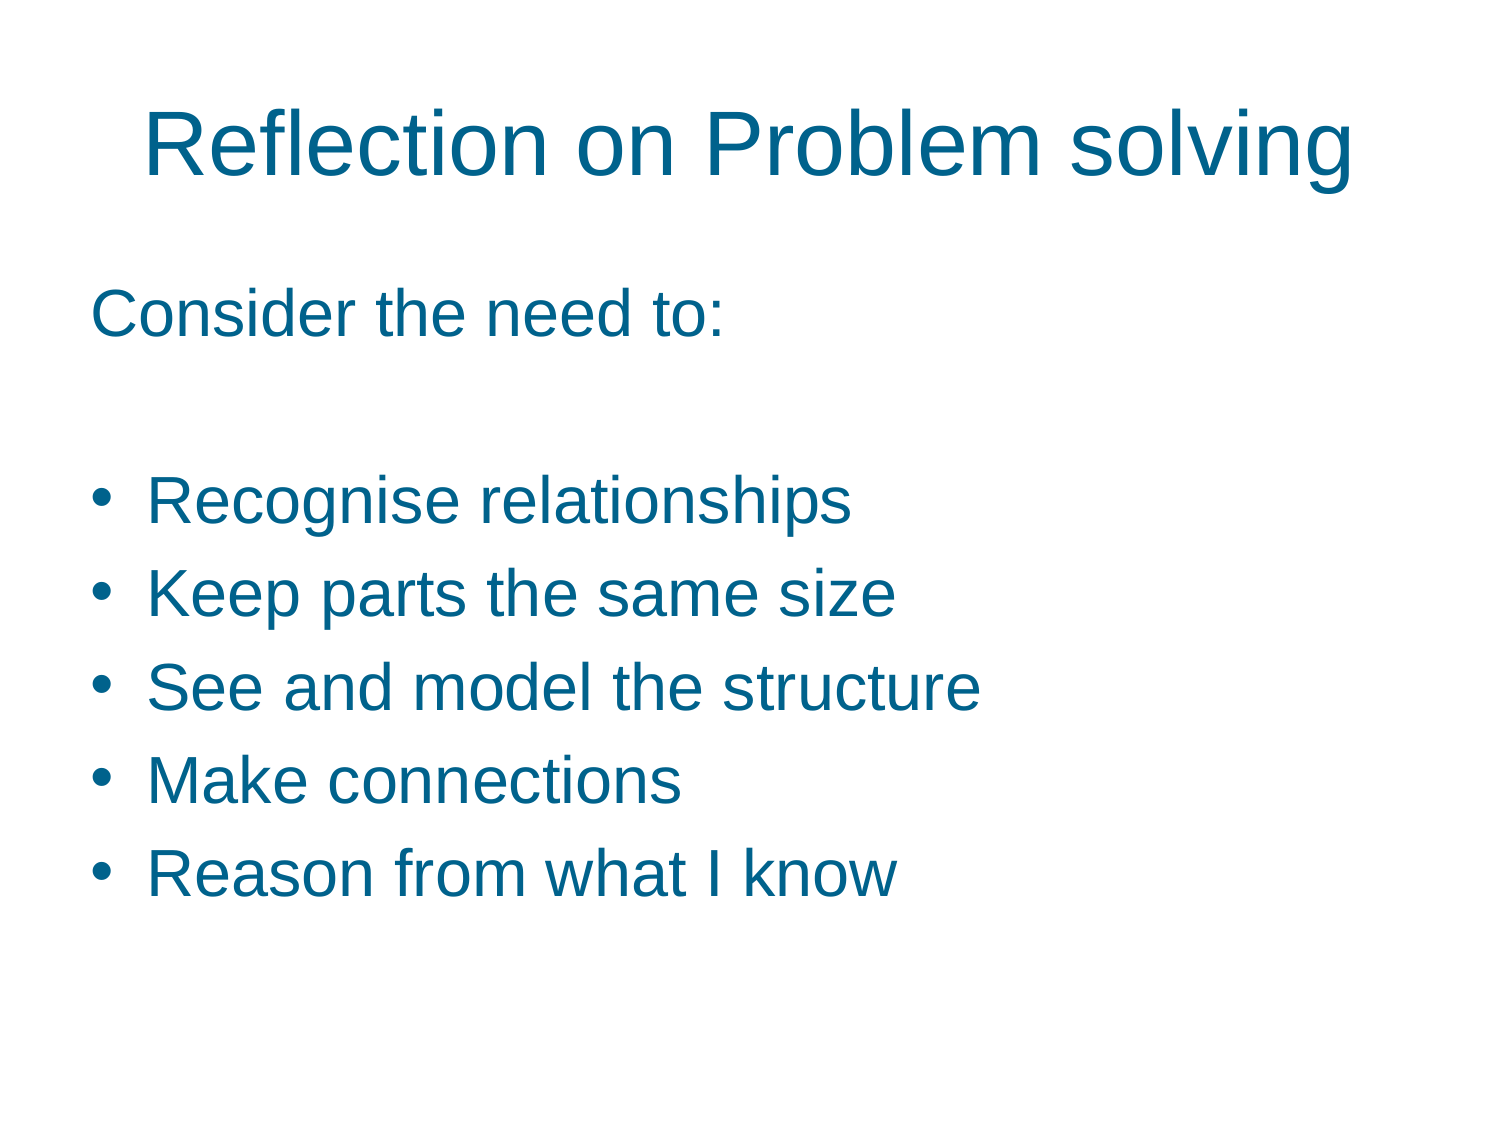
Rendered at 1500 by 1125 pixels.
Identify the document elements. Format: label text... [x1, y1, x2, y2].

title Reflection on Problem solving [75, 45, 1425, 233]
list Consider the need to: Recognise relationships Keep parts the same size See and model the structure Make connections Reason from what I know [75, 262, 1425, 1005]
